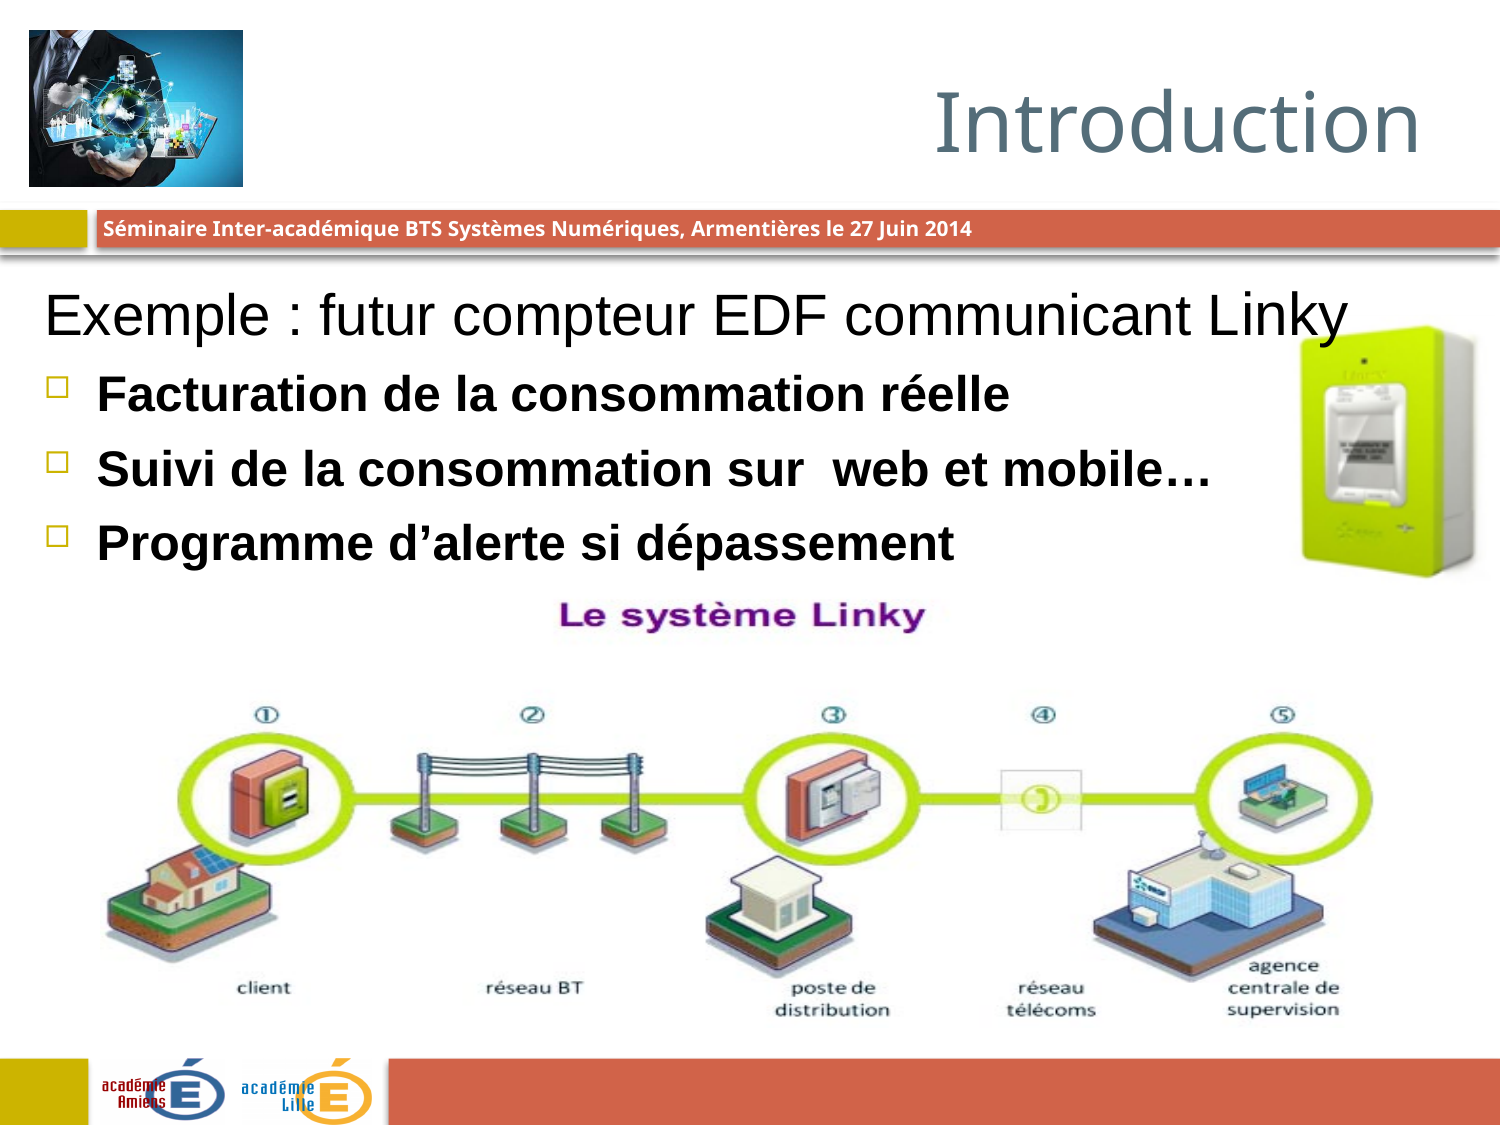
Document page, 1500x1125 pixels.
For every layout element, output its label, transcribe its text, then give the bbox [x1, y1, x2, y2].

picture [100, 1058, 225, 1125]
picture [29, 30, 243, 187]
list Exemple : futur compteur EDF communicant Linky Facturation de la consommation réelle Suivi de la consommation sur web et mobile… Programme d’alerte si dépassement [29, 267, 1400, 803]
picture [242, 1058, 372, 1125]
title Introduction [100, 37, 1438, 200]
picture [100, 314, 1496, 1029]
